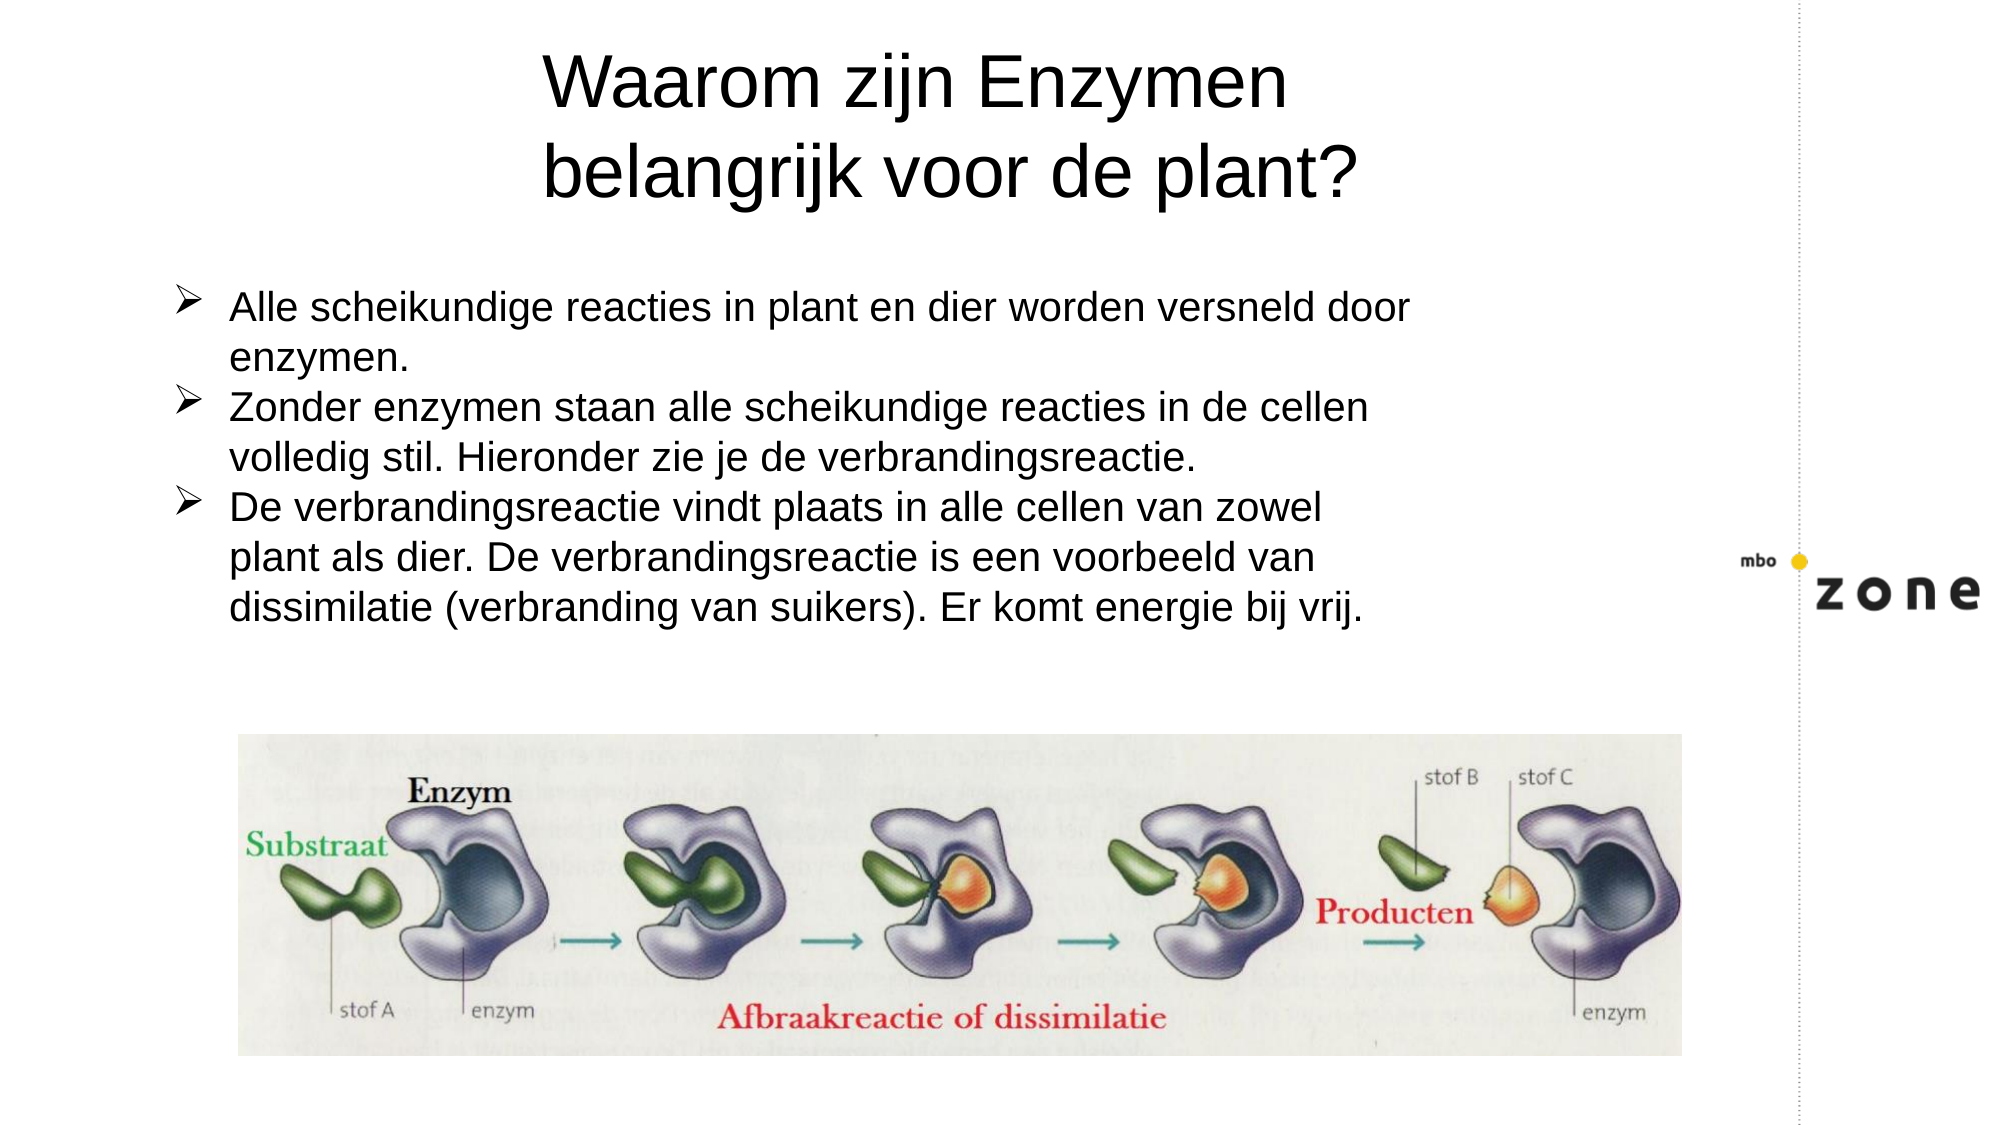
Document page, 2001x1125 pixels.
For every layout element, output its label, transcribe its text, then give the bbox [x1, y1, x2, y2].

picture [238, 0, 2001, 1125]
text_box Waarom zijn Enzymen belangrijk voor de plant? [527, 24, 1544, 220]
text_box Alle scheikundige reacties in plant en dier worden versneld door enzymen. Zonder enzymen staan alle scheikundige reacties in de cellen volledig stil. Hieronder zie je de verbrandingsreactie. De verbrandingsreactie vindt plaats in alle cellen van zowel plant als dier. De verbrandingsreactie is een voorbeeld van dissimilatie (verbranding van suikers). Er komt energie bij vrij. [158, 272, 1434, 638]
